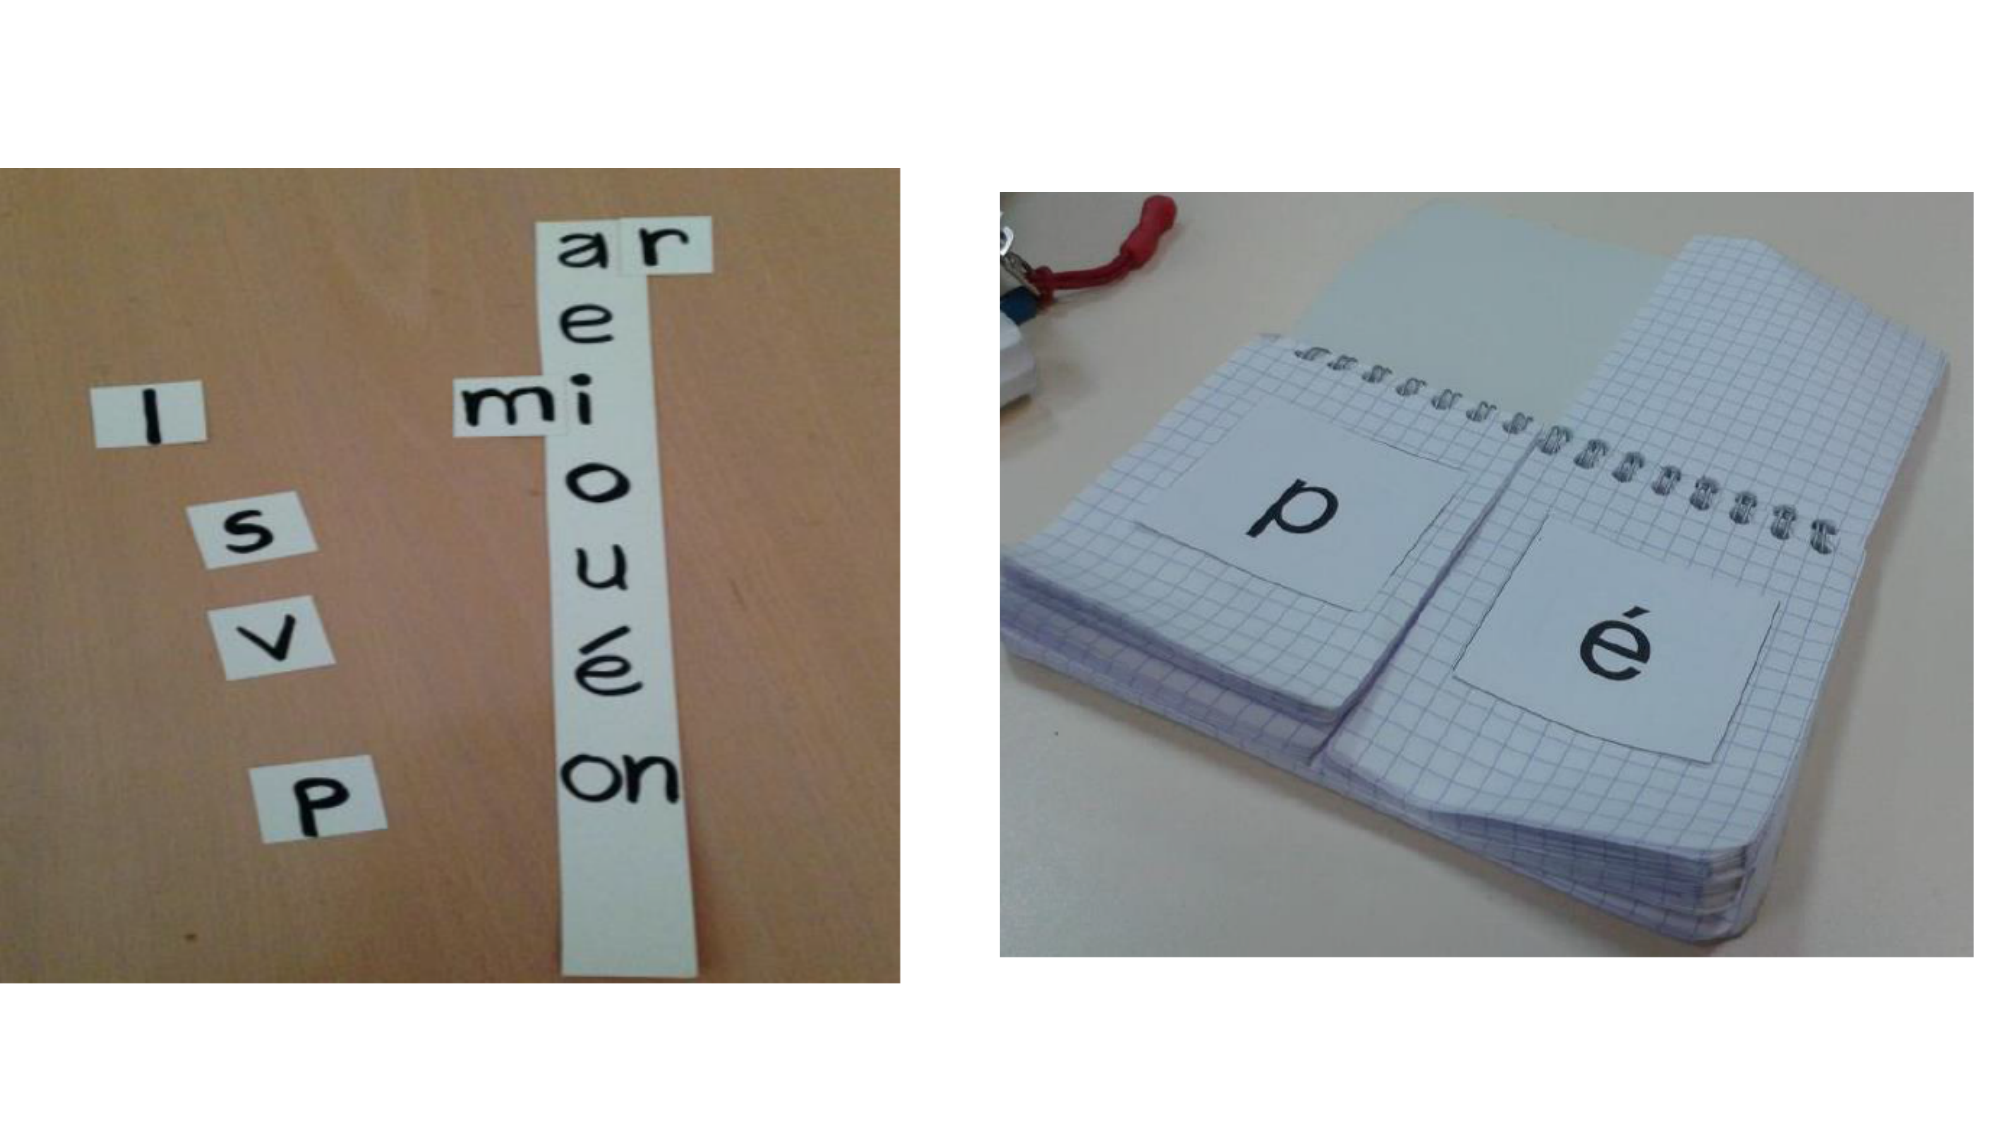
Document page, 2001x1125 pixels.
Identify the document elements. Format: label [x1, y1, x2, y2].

list [999, 192, 1985, 965]
picture [0, 168, 902, 988]
